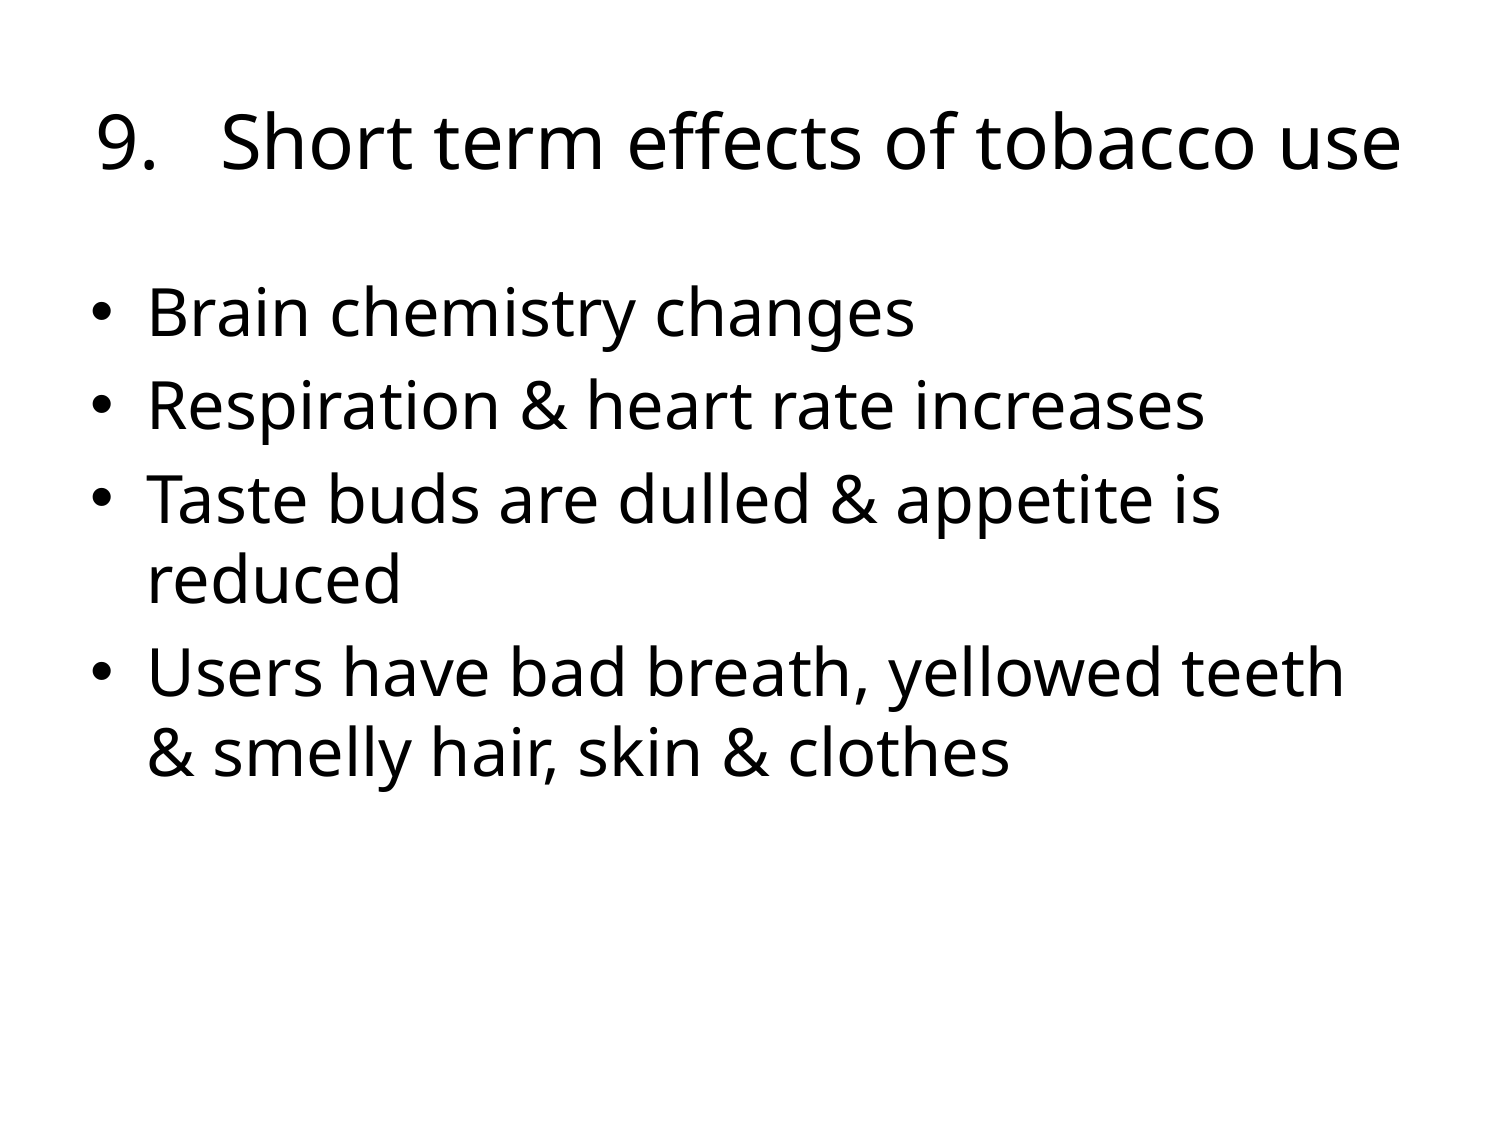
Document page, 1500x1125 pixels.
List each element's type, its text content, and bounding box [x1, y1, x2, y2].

list Brain chemistry changes Respiration & heart rate increases Taste buds are dulled & appetite is reduced Users have bad breath, yellowed teeth & smelly hair, skin & clothes [75, 262, 1425, 1005]
title 9. Short term effects of tobacco use [75, 45, 1425, 233]
